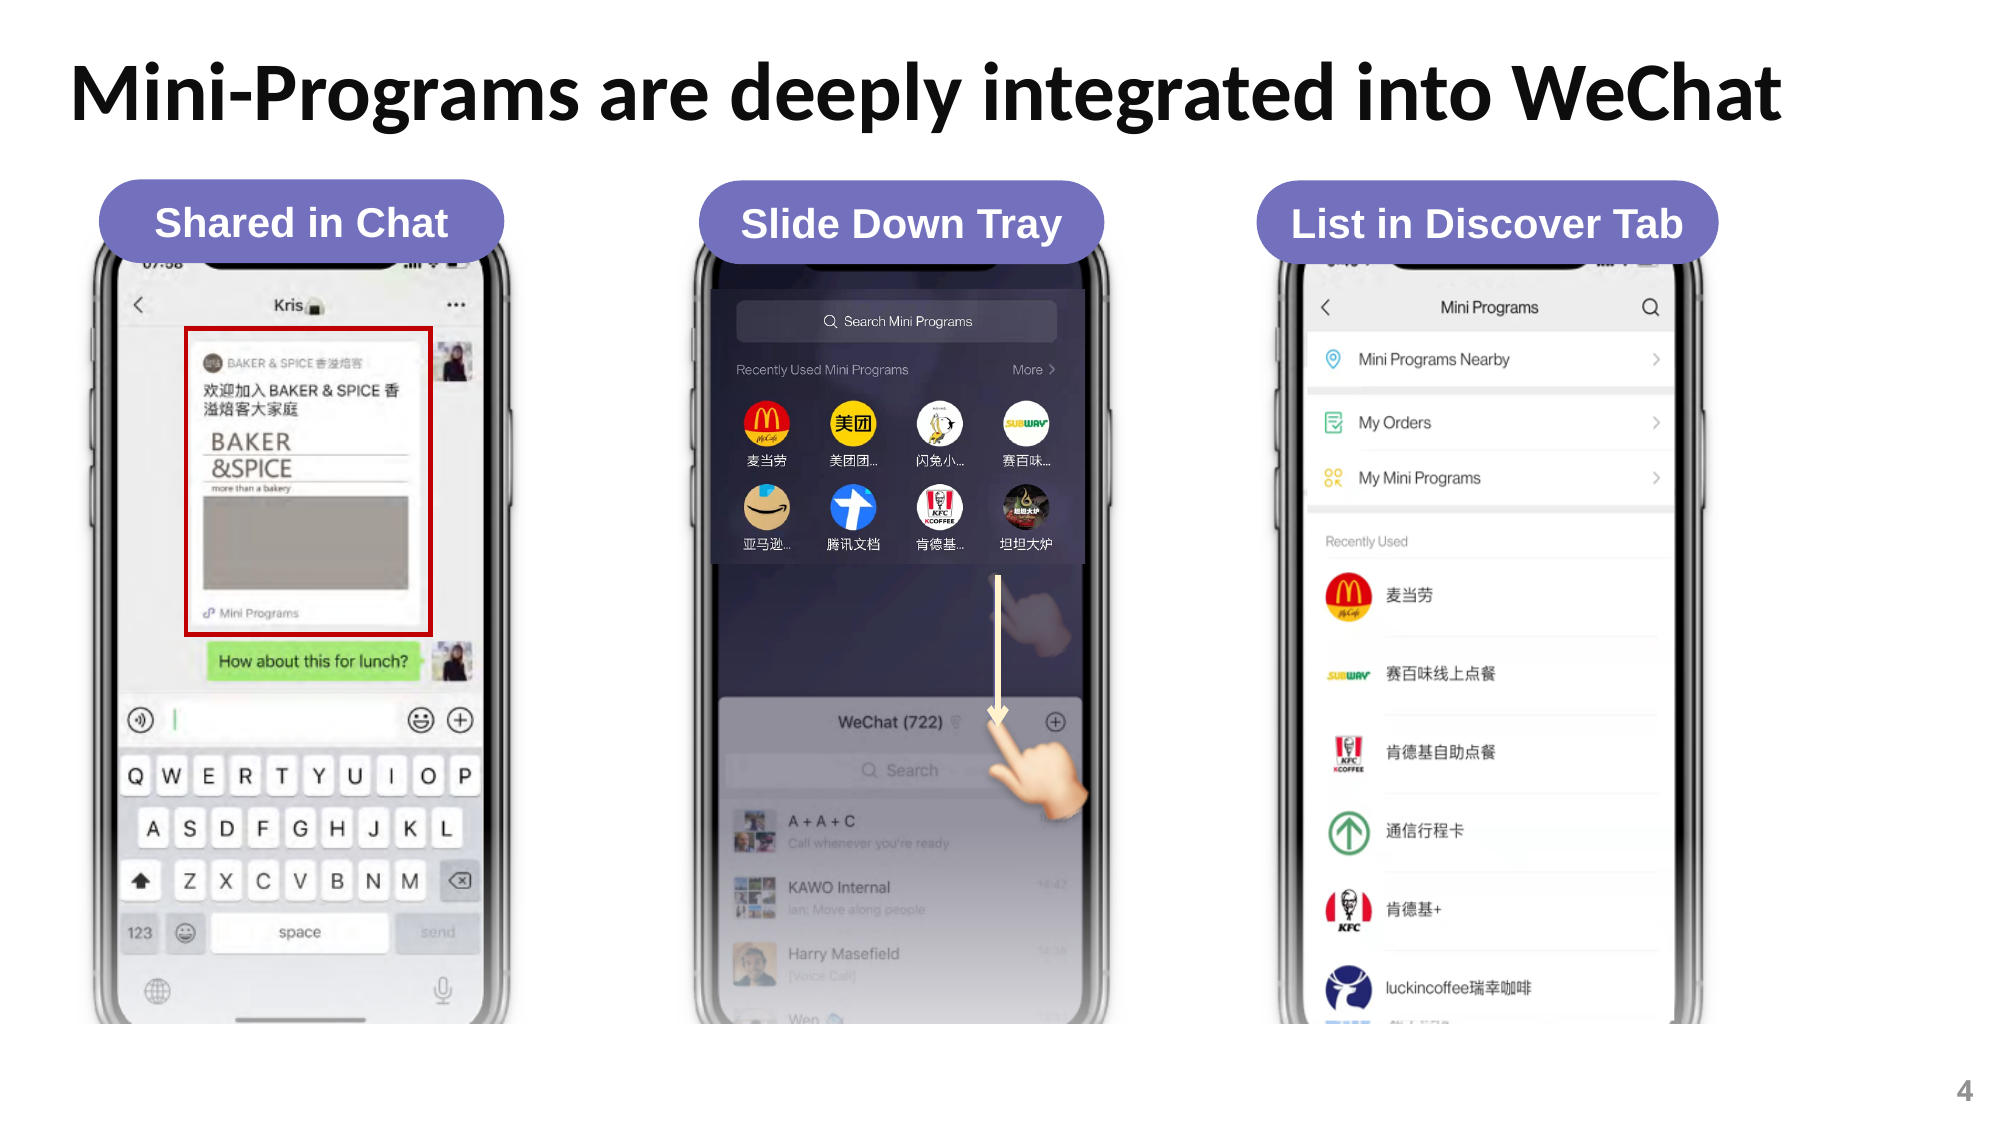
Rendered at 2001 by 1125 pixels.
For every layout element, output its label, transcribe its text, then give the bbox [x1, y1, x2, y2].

slide_number 4 [1876, 1062, 1989, 1122]
picture [64, 179, 530, 1024]
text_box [1243, 178, 1732, 1024]
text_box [668, 179, 1135, 1024]
title Mini-Programs are deeply integrated into WeChat [55, 46, 1945, 141]
